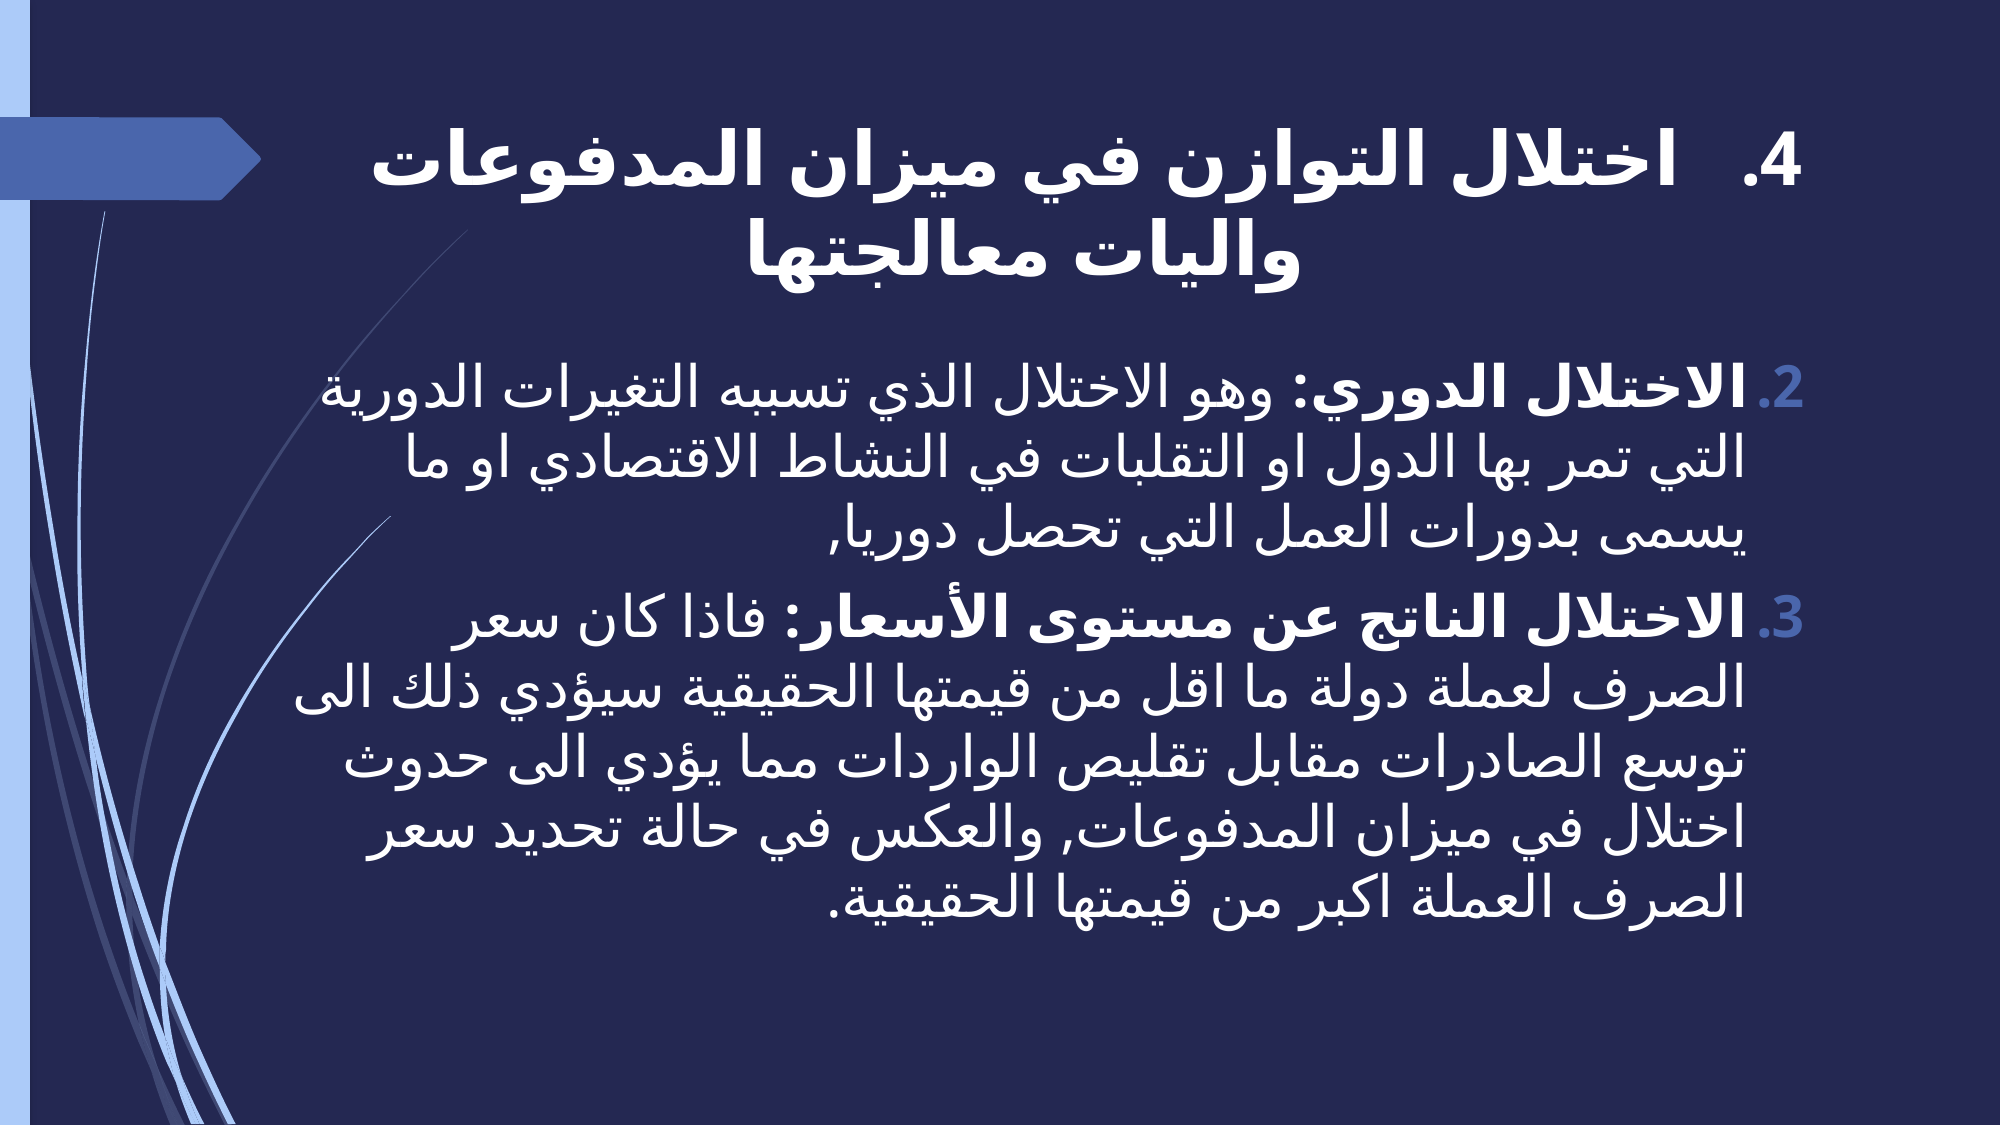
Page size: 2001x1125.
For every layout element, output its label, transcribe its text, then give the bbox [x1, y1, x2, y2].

list الاختلال الدوري: وهو الاختلال الذي تسببه التغيرات الدورية التي تمر بها الدول او التقلبات في النشاط الاقتصادي او ما يسمى بدورات العمل التي تحصل دوريا, الاختلال الناتج عن مستوى الأسعار: فاذا كان سعر الصرف لعملة دولة ما اقل من قيمتها الحقيقية سيؤدي ذلك الى توسع الصادرات مقابل تقليص الواردات مما يؤدي الى حدوث اختلال في ميزان المدفوعات, والعكس في حالة تحديد سعر الصرف العملة اكبر من قيمتها الحقيقية. [249, 341, 1820, 1069]
title اختلال التوازن في ميزان المدفوعات واليات معالجتها [285, 102, 1888, 313]
